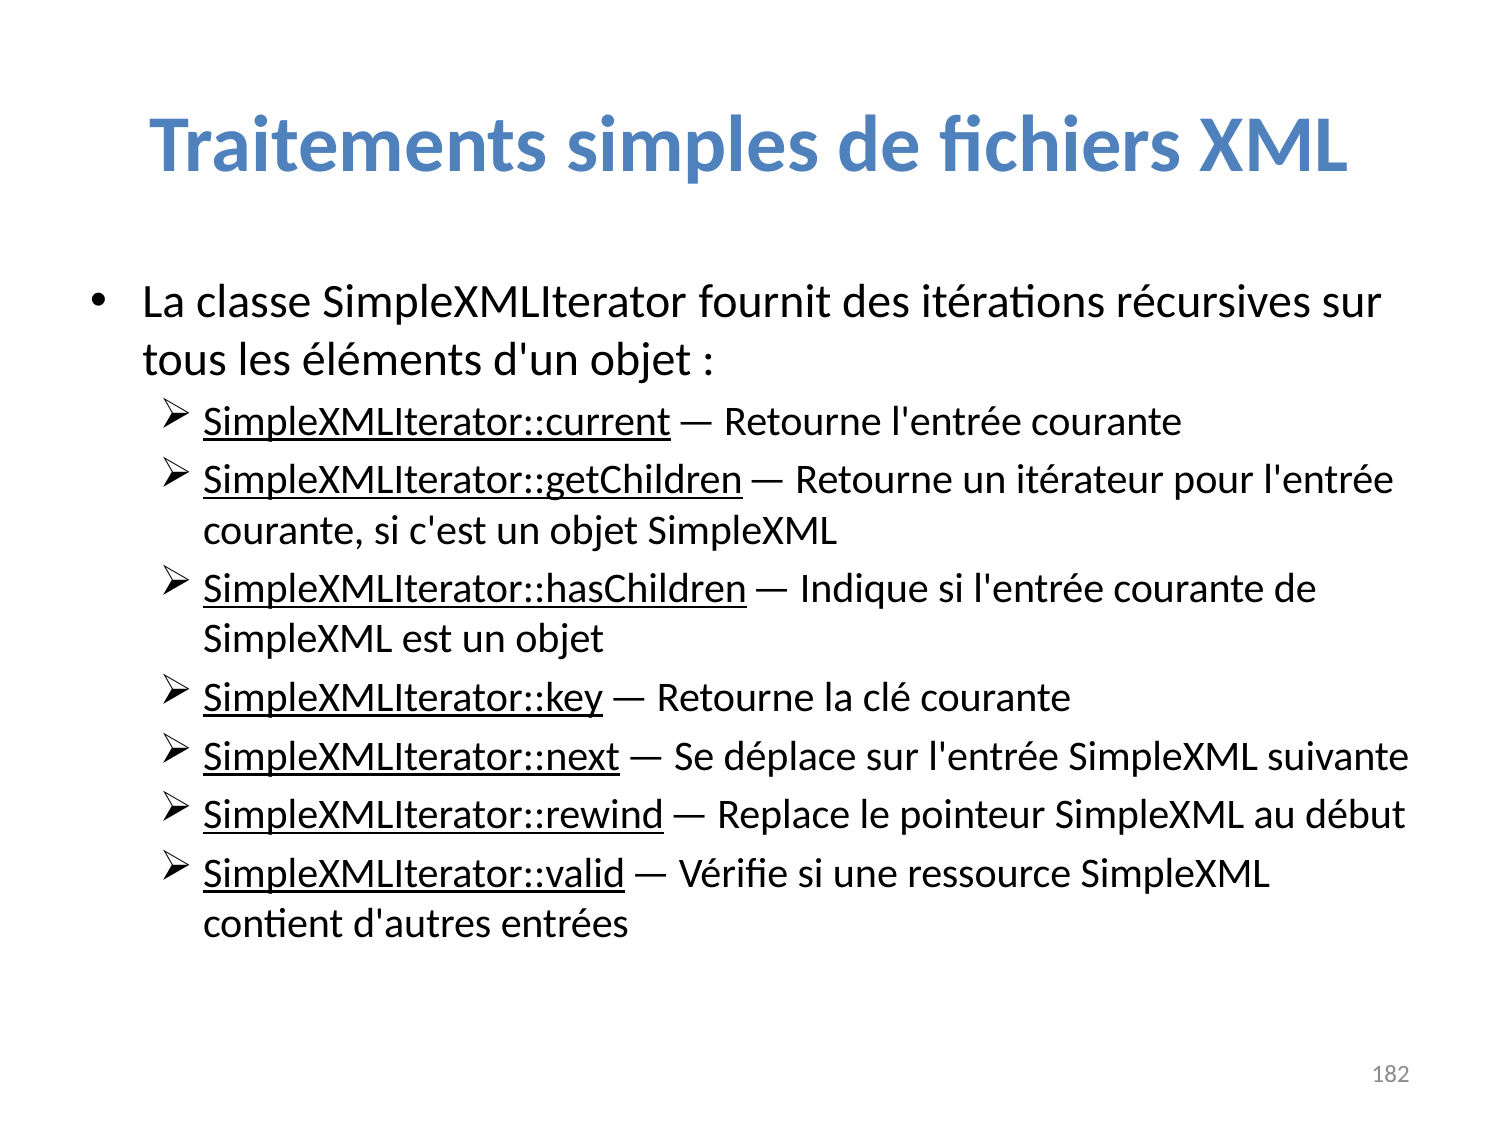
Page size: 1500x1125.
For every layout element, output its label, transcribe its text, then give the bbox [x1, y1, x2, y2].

title Traitements simples de fichiers XML [75, 45, 1425, 233]
list La classe SimpleXMLIterator fournit des itérations récursives sur tous les éléments d'un objet : SimpleXMLIterator::current — Retourne l'entrée courante SimpleXMLIterator::getChildren — Retourne un itérateur pour l'entrée courante, si c'est un objet SimpleXML SimpleXMLIterator::hasChildren — Indique si l'entrée courante de SimpleXML est un objet SimpleXMLIterator::key — Retourne la clé courante SimpleXMLIterator::next — Se déplace sur l'entrée SimpleXML suivante SimpleXMLIterator::rewind — Replace le pointeur SimpleXML au début SimpleXMLIterator::valid — Vérifie si une ressource SimpleXML contient d'autres entrées [75, 262, 1425, 1005]
slide_number 182 [1074, 1042, 1425, 1103]
